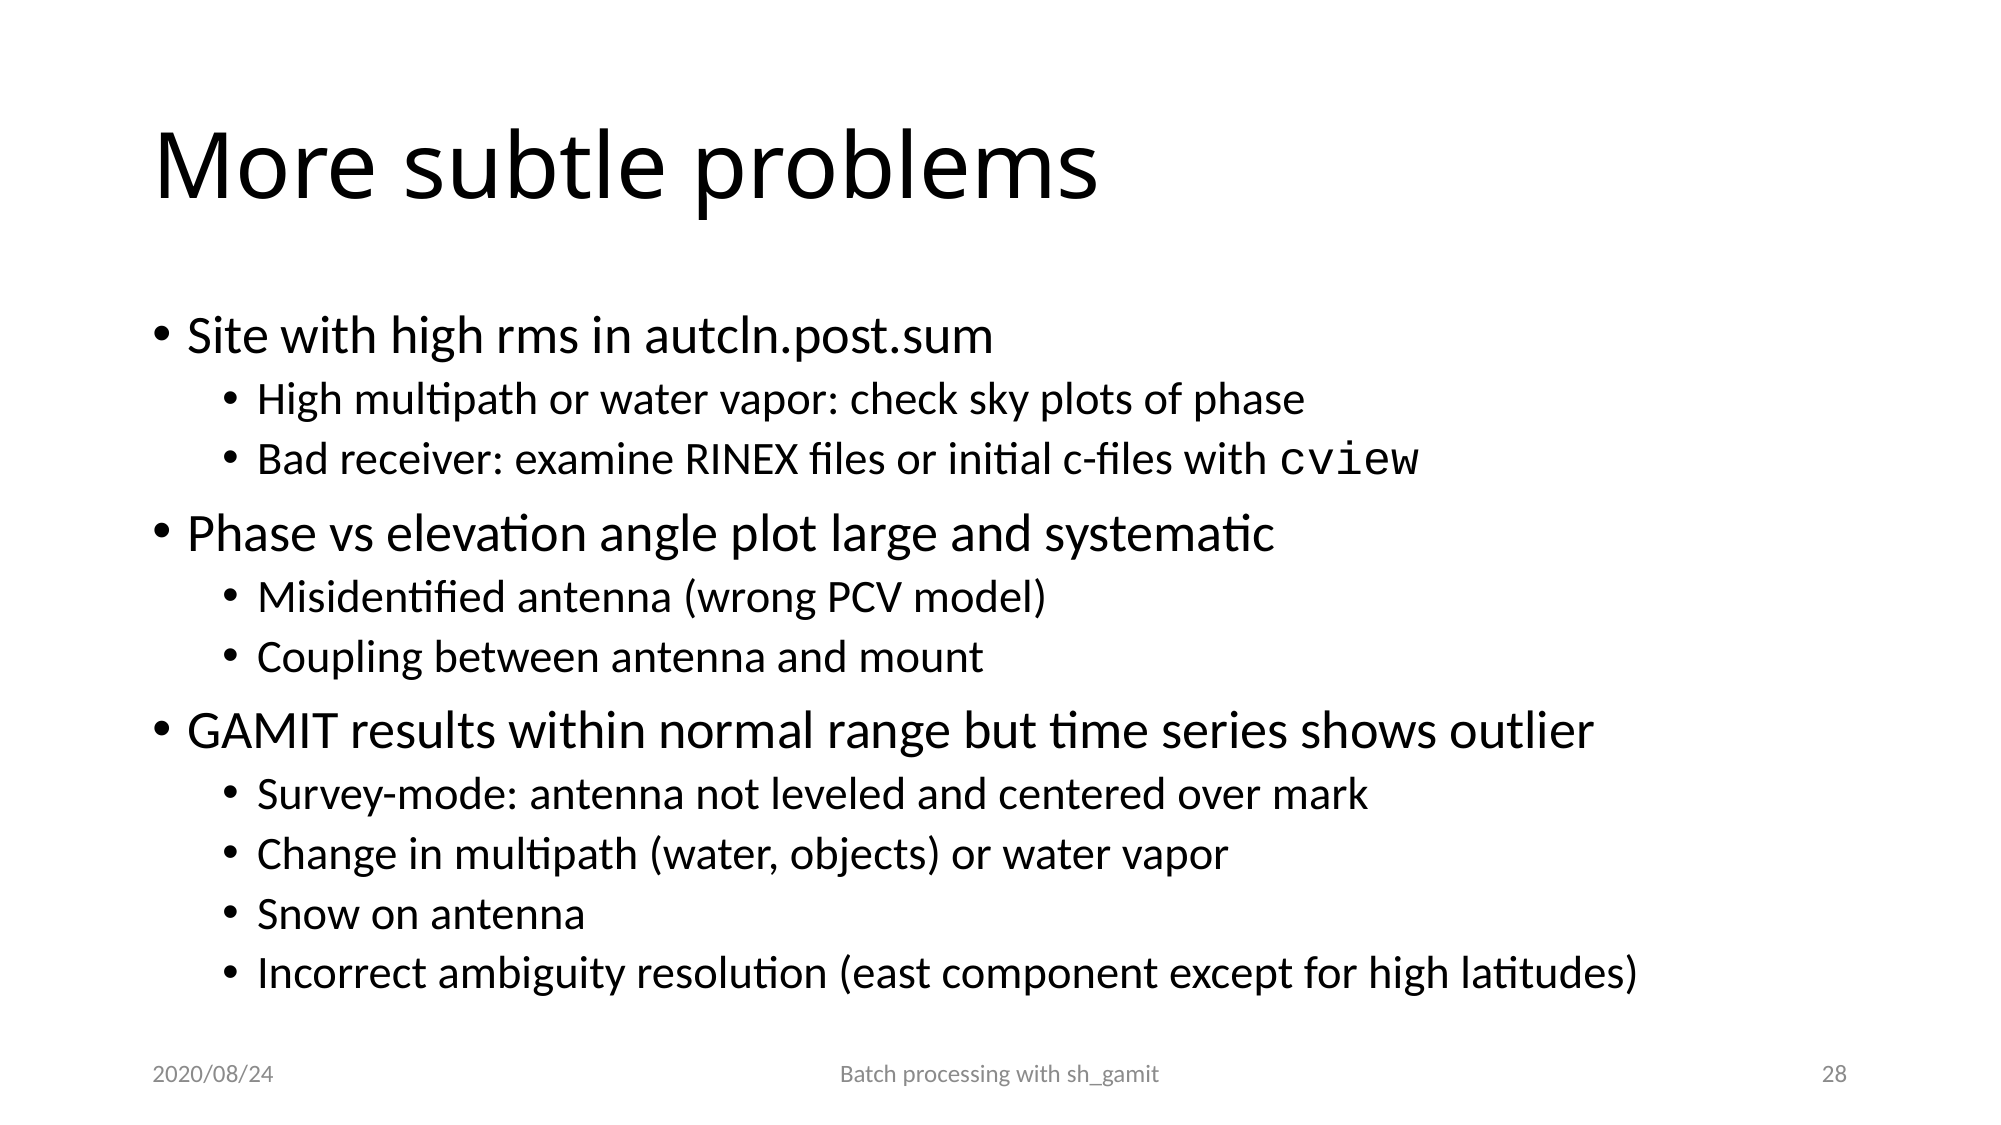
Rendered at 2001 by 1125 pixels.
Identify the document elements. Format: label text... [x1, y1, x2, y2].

title More subtle problems [137, 59, 1863, 278]
list Site with high rms in autcln.post.sum High multipath or water vapor: check sky plots of phase Bad receiver: examine RINEX files or initial c-files with cview Phase vs elevation angle plot large and systematic Misidentified antenna (wrong PCV model) Coupling between antenna and mount GAMIT results within normal range but time series shows outlier Survey-mode: antenna not leveled and centered over mark Change in multipath (water, objects) or water vapor Snow on antenna Incorrect ambiguity resolution (east component except for high latitudes) [137, 299, 1863, 1014]
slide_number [137, 1042, 588, 1103]
slide_number 27 [1412, 1042, 1863, 1103]
footer Batch processing with sh_gamit [662, 1042, 1338, 1103]
